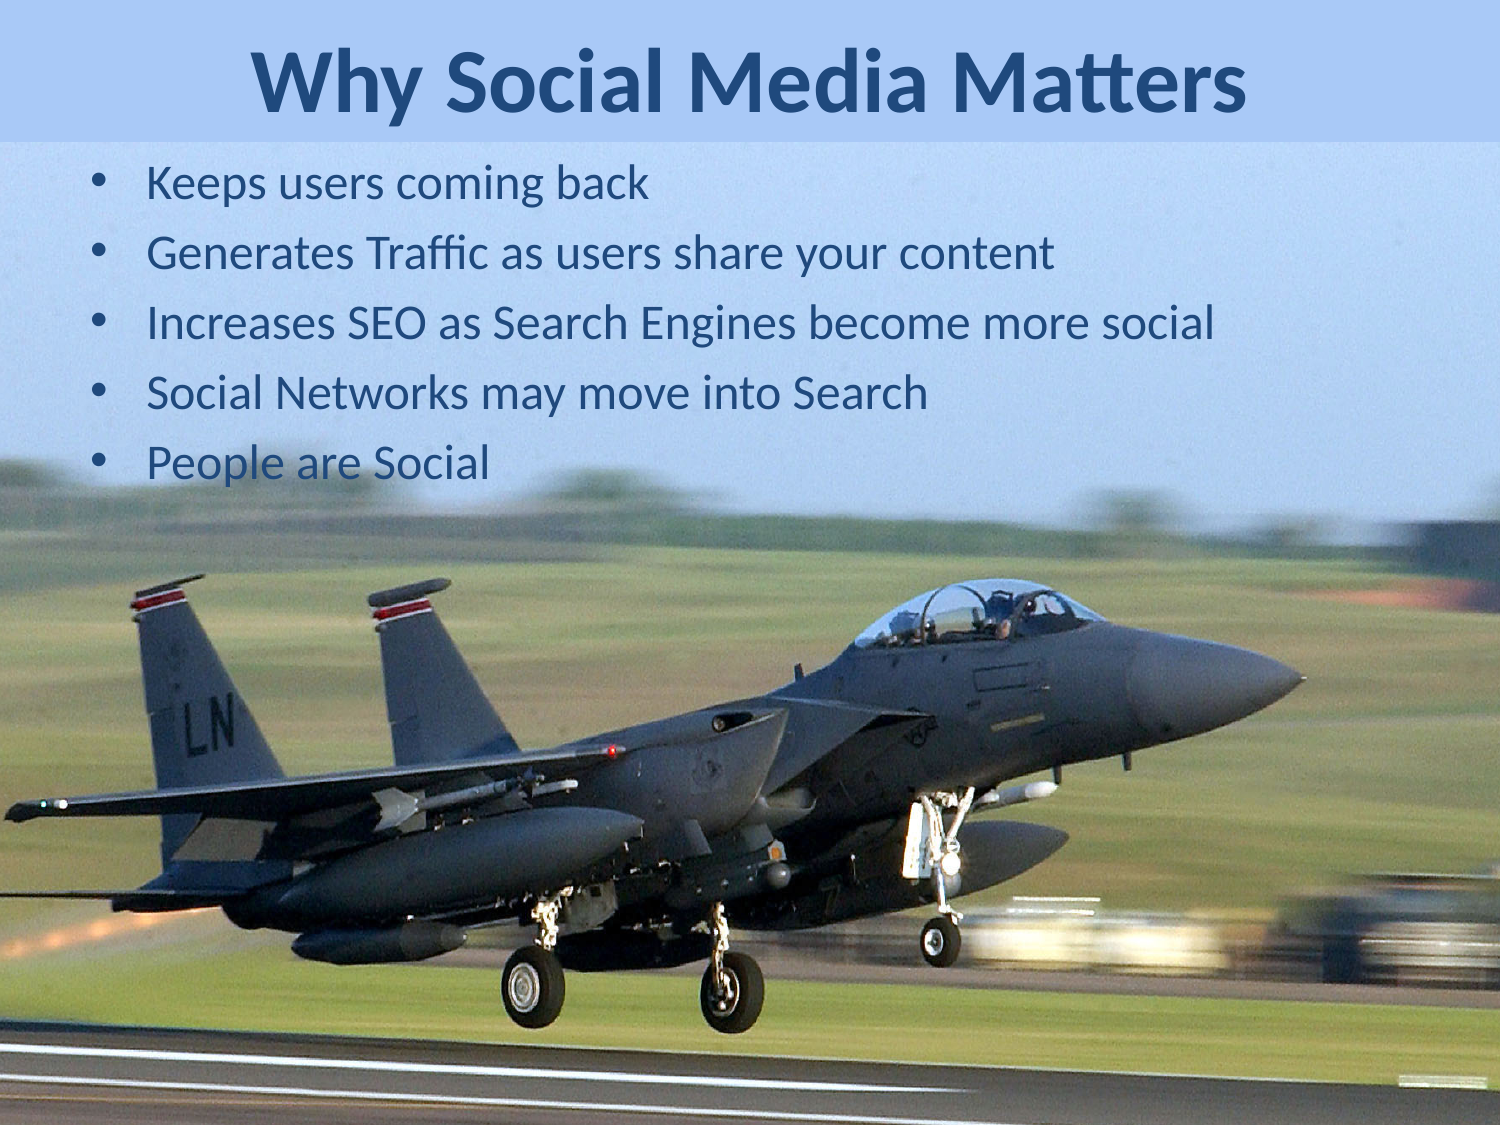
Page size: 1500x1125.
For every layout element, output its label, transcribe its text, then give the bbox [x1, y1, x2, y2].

text_box [0, 0, 1500, 141]
title Why Social Media Matters [75, 8, 1425, 140]
picture [0, 141, 1500, 1125]
